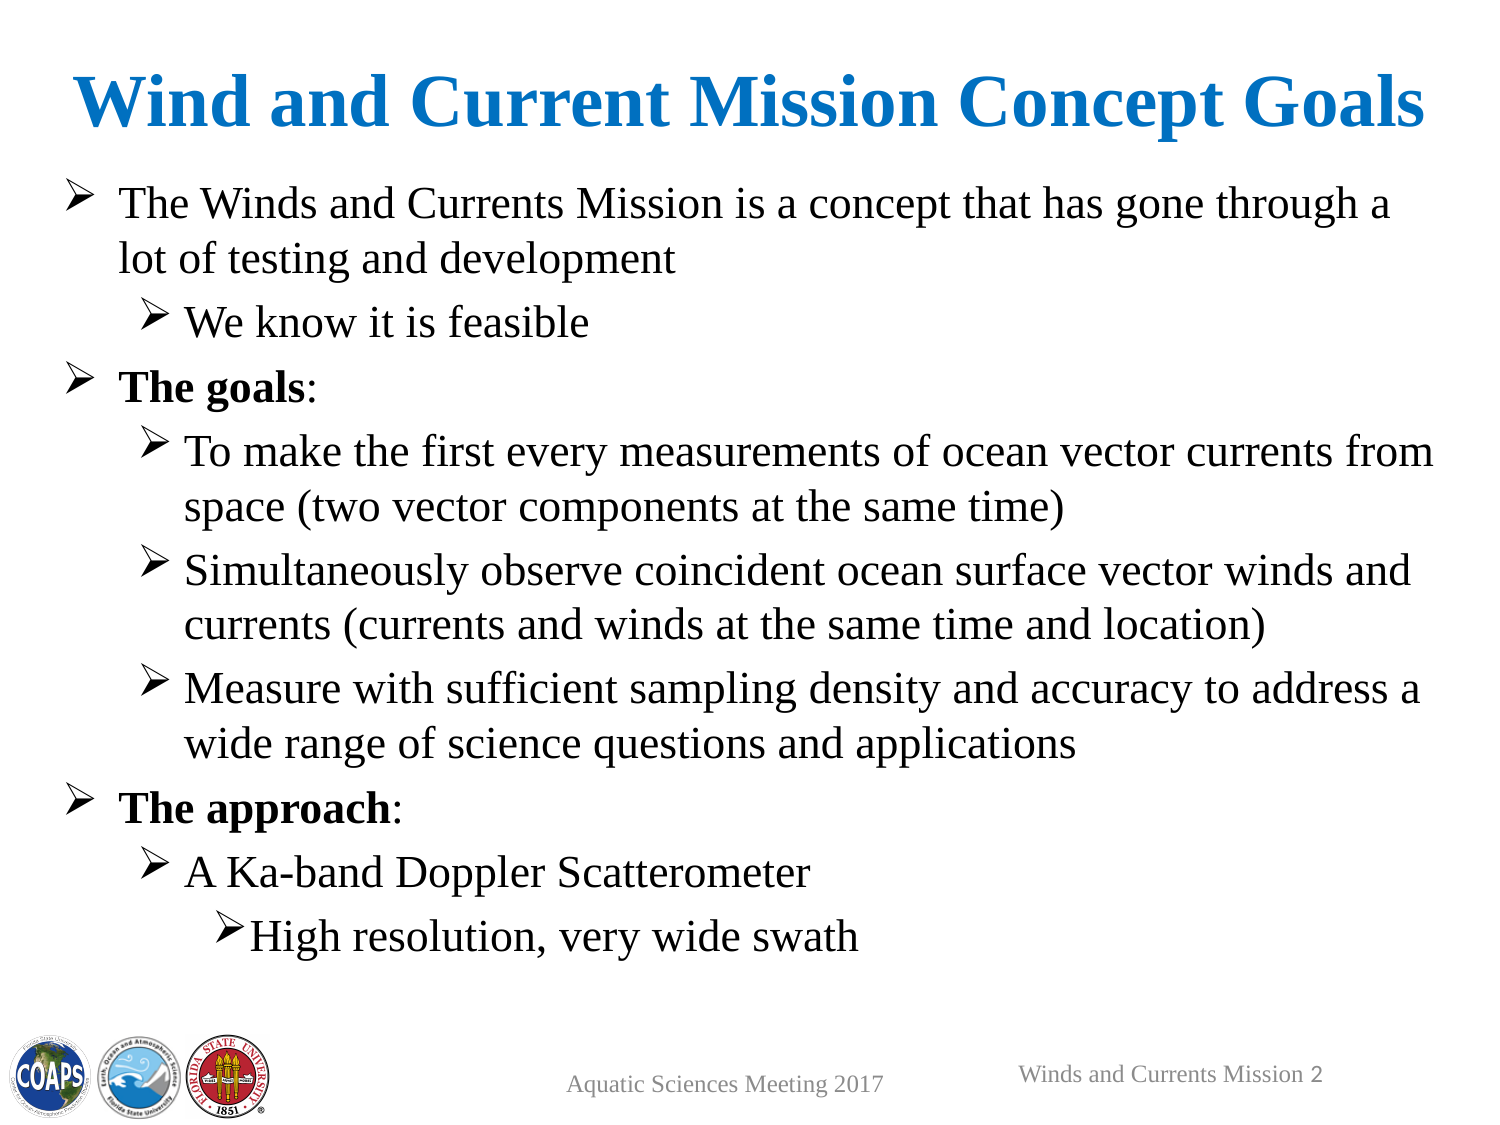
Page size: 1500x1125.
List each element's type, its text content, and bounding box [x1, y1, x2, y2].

list The Winds and Currents Mission is a concept that has gone through a lot of testing and development We know it is feasible The goals: To make the first every measurements of ocean vector currents from space (two vector components at the same time) Simultaneously observe coincident ocean surface vector winds and currents (currents and winds at the same time and location) Measure with sufficient sampling density and accuracy to address a wide range of science questions and applications The approach: A Ka-band Doppler Scatterometer High resolution, very wide swath [47, 165, 1456, 1043]
picture [185, 1043, 270, 1119]
picture [8, 1034, 92, 1119]
title Wind and Current Mission Concept Goals [0, 27, 1500, 166]
picture [96, 1043, 182, 1120]
